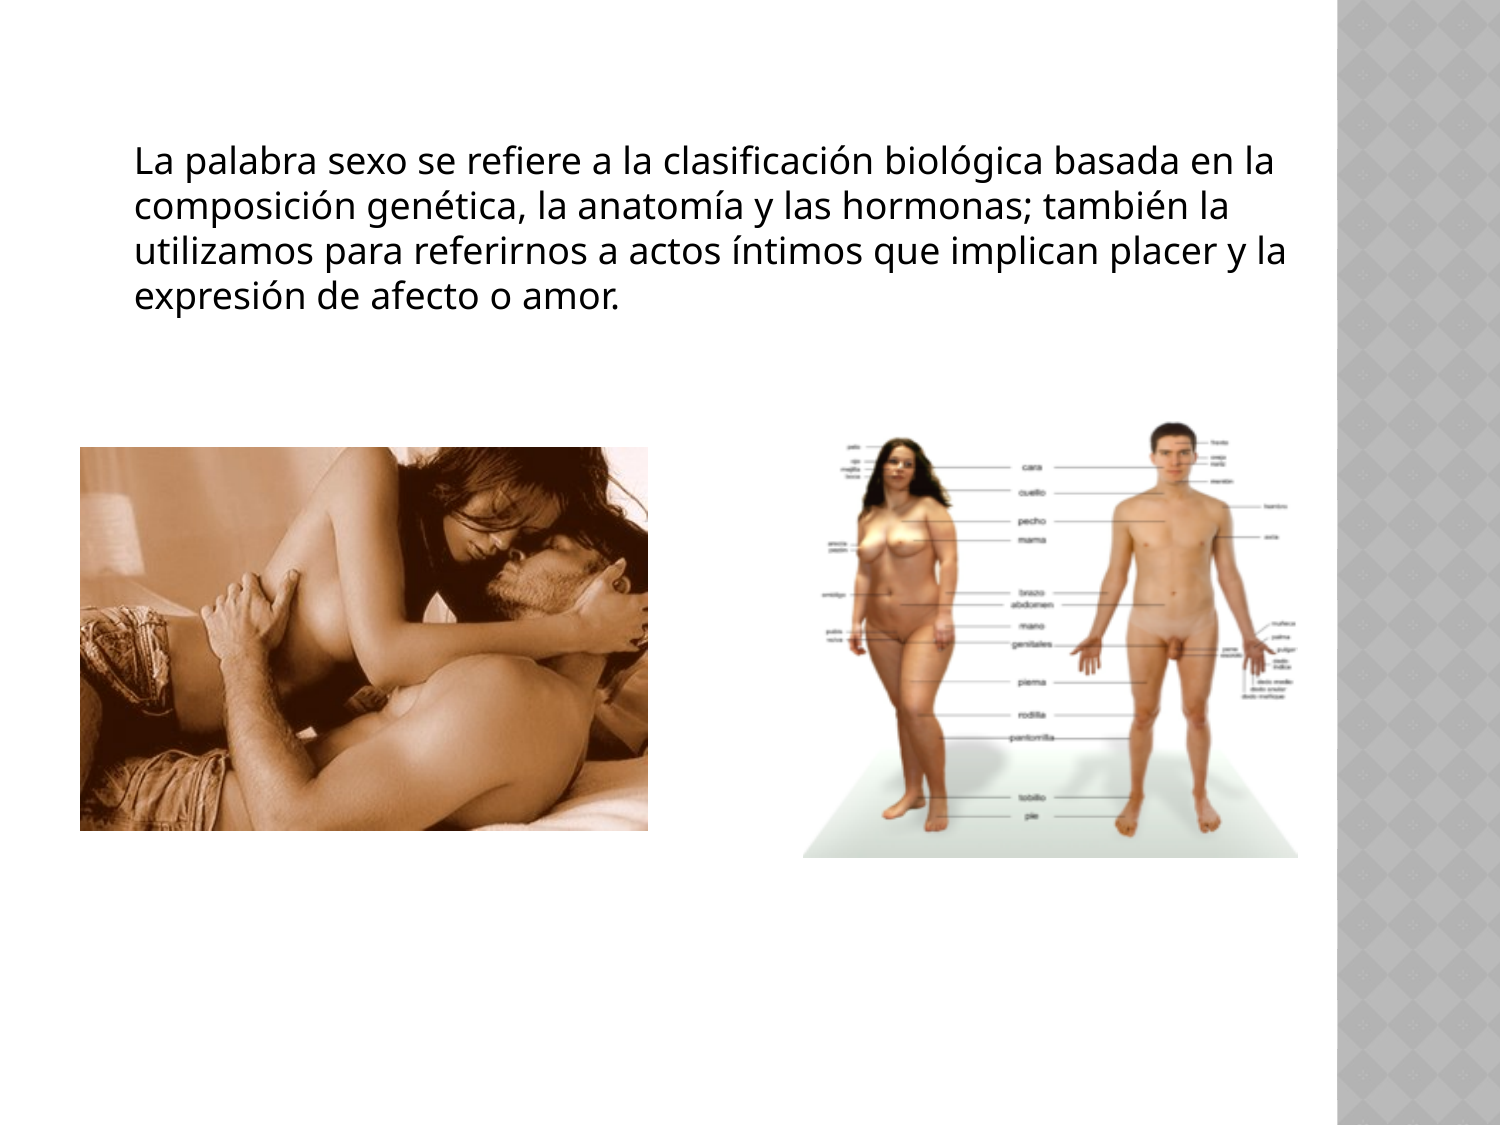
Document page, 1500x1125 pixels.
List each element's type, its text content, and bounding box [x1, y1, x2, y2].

picture [803, 407, 1298, 858]
text_box La palabra sexo se refiere a la clasificación biológica basada en la composición genética, la anatomía y las hormonas; también la utilizamos para referirnos a actos íntimos que implican placer y la expresión de afecto o amor. [133, 133, 1340, 387]
picture [79, 447, 648, 831]
